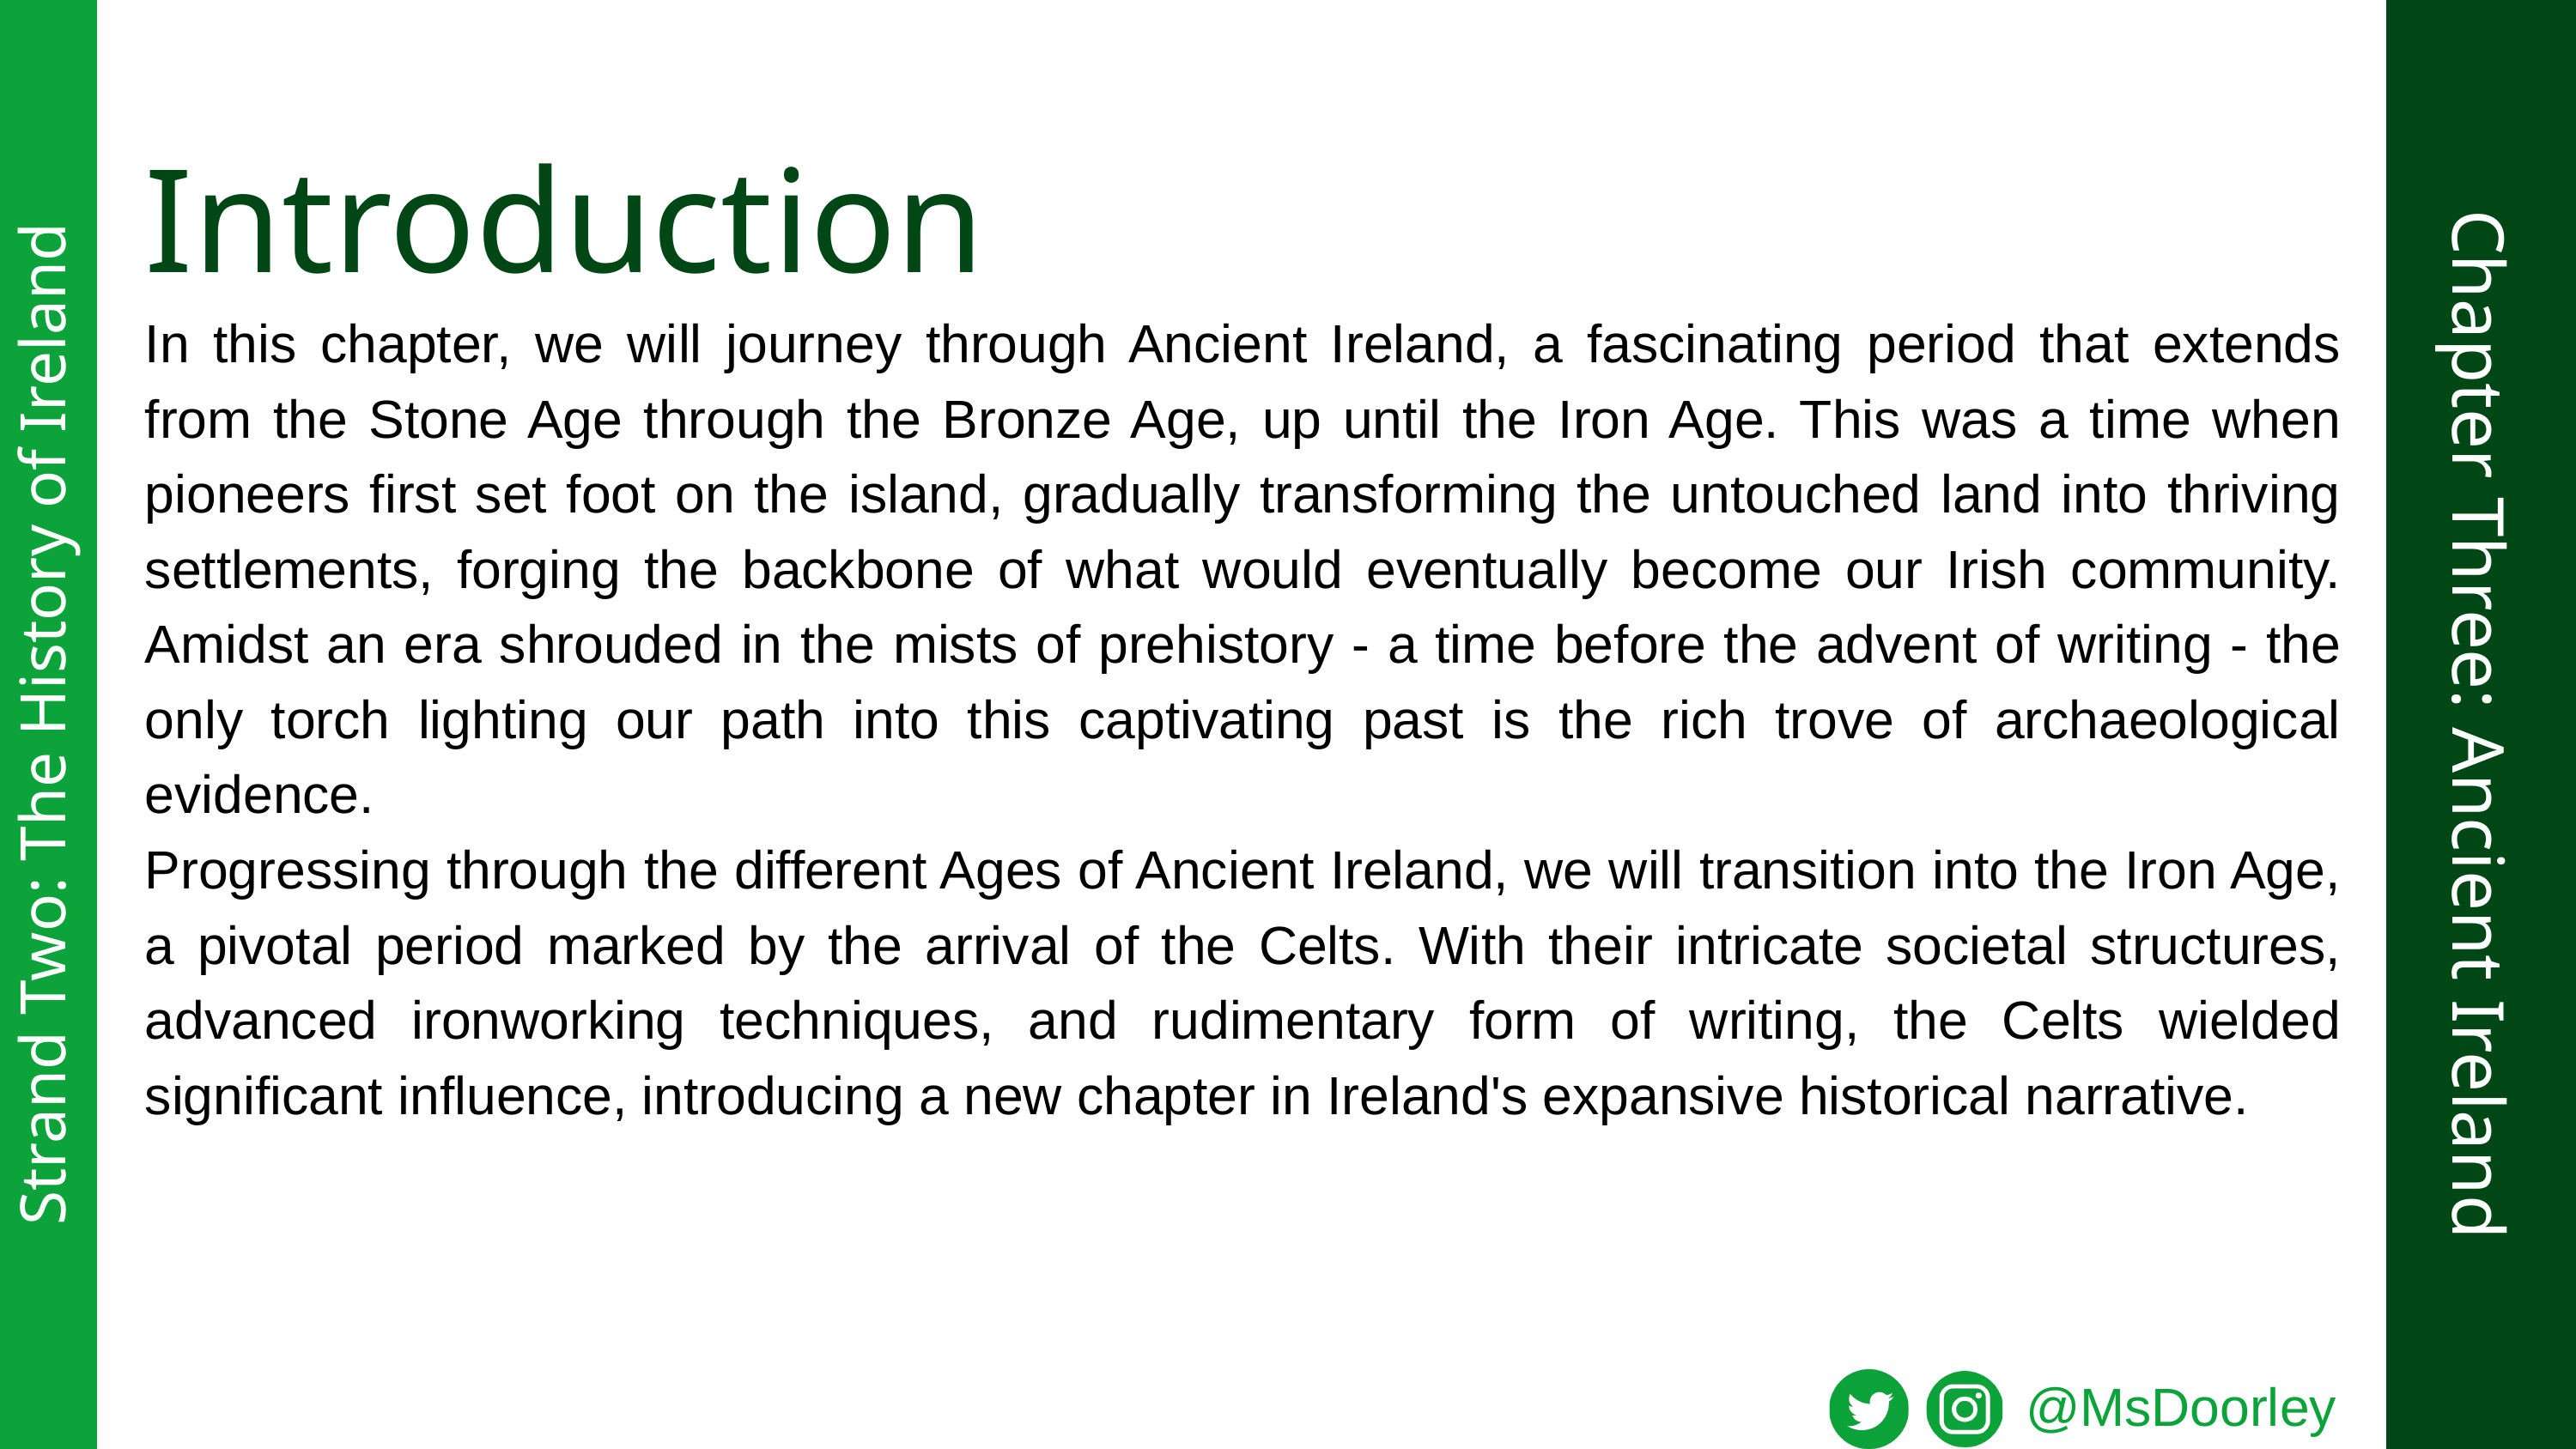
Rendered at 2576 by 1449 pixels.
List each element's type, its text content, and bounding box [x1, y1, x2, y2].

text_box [1829, 1369, 2386, 1449]
text_box In this chapter, we will journey through Ancient Ireland, a fascinating period that extends from the Stone Age through the Bronze Age, up until the Iron Age. This was a time when pioneers first set foot on the island, gradually transforming the untouched land into thriving settlements, forging the backbone of what would eventually become our Irish community. Amidst an era shrouded in the mists of prehistory - a time before the advent of writing - the only torch lighting our path into this captivating past is the rich trove of archaeological evidence. Progressing through the different Ages of Ancient Ireland, we will transition into the Iron Age, a pivotal period marked by the arrival of the Celts. With their intricate societal structures, advanced ironworking techniques, and rudimentary form of writing, the Celts wielded significant influence, introducing a new chapter in Ireland's expansive historical narrative. [144, 298, 2344, 1125]
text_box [0, 0, 97, 1449]
text_box Introduction [144, 100, 2344, 298]
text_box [2385, 0, 2576, 1449]
